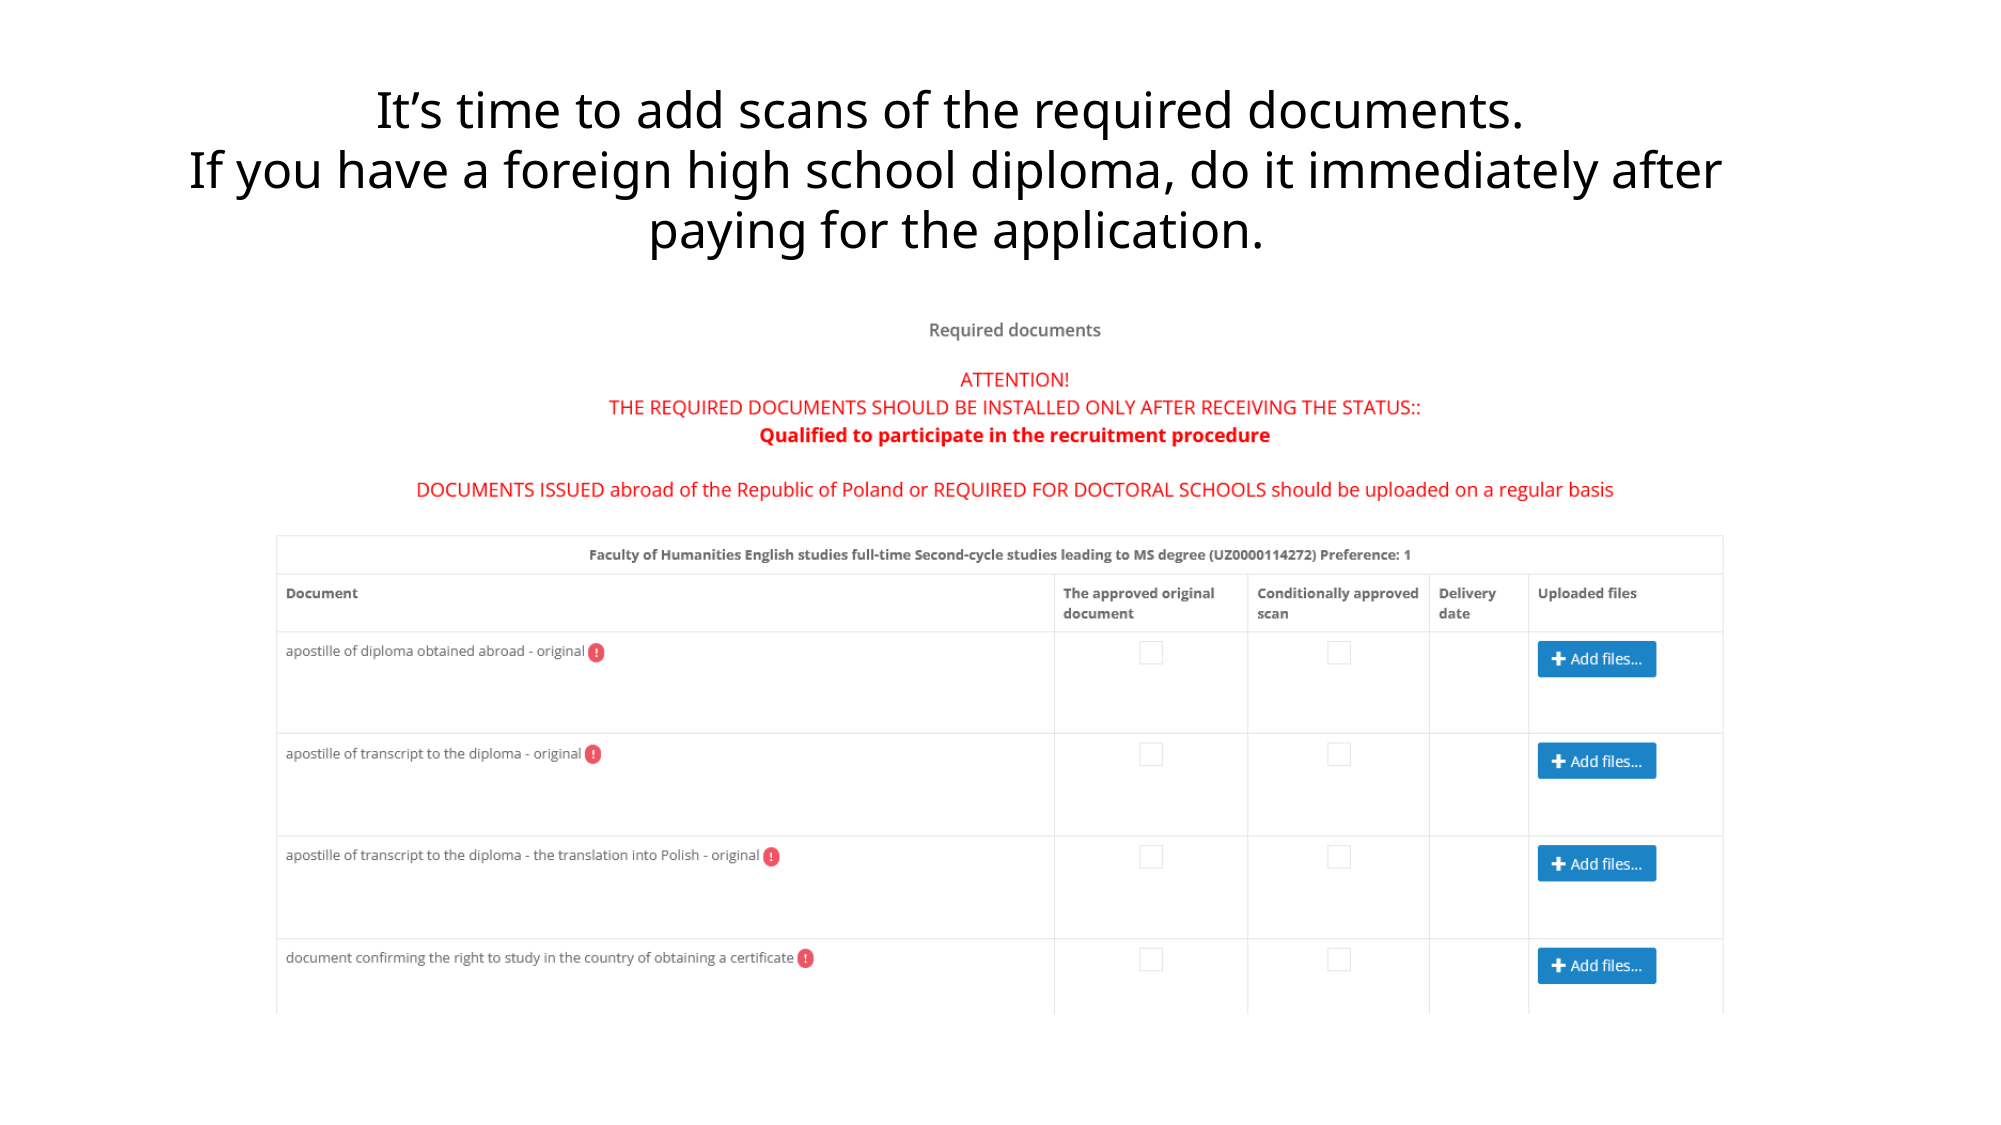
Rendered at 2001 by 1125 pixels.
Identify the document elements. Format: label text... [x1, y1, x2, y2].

title It’s time to add scans of the required documents. If you have a foreign high school diploma, do it immediately after paying for the application. [137, 67, 1778, 271]
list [257, 299, 1742, 1014]
